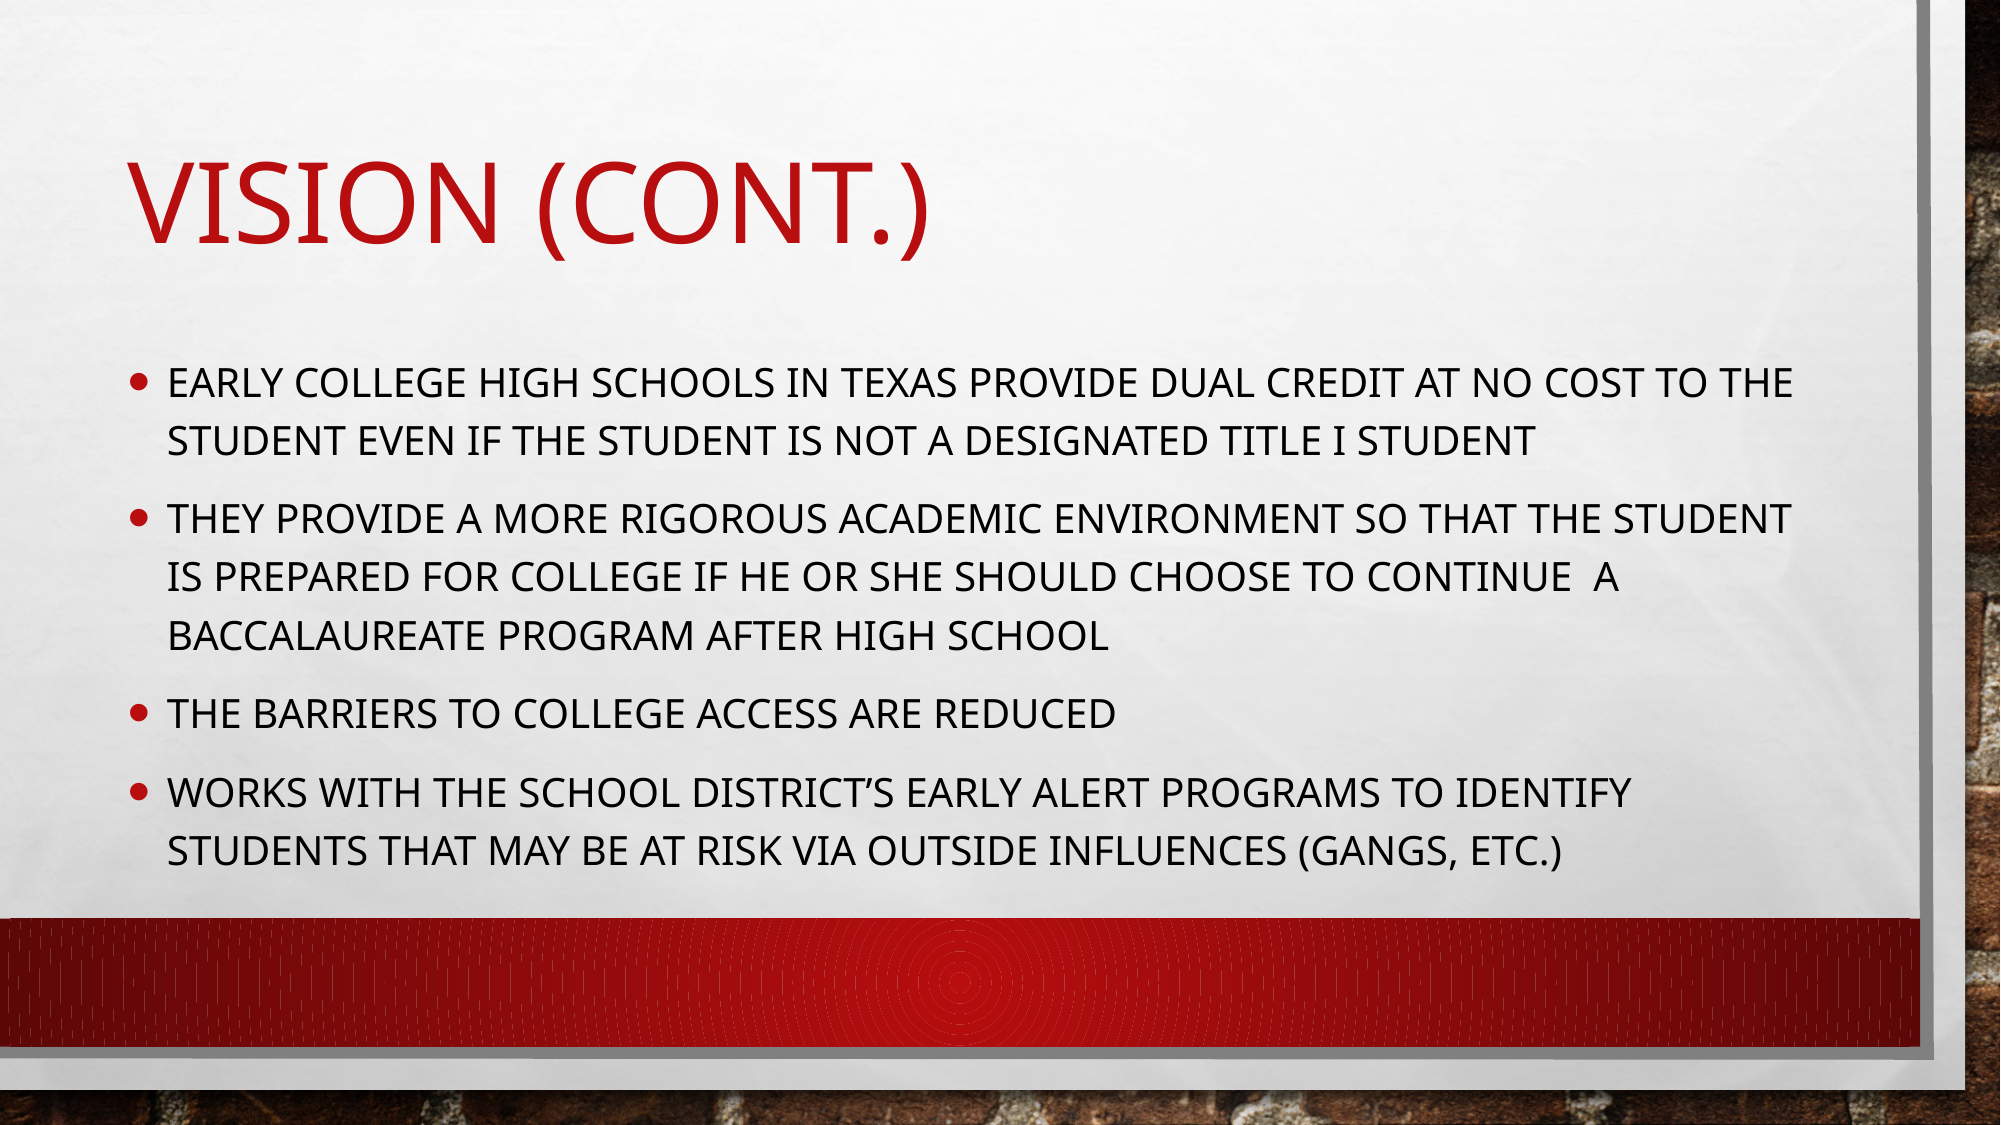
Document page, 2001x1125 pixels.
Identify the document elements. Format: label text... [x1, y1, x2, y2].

picture [0, 0, 2000, 1125]
title Vision (Cont.) [112, 112, 1818, 302]
list Early College High Schools in Texas provide dual credit at no cost to the student even if the student is not a designated title I student They provide a more rigorous academic environment so that the student is prepared for college if he or she should choose to continue a baccalaureate program after high school The barriers to college access are reduced Works with the school district’s early alert programs to identify students that may be at risk via outside influences (gangs, etc.) [112, 338, 1818, 882]
